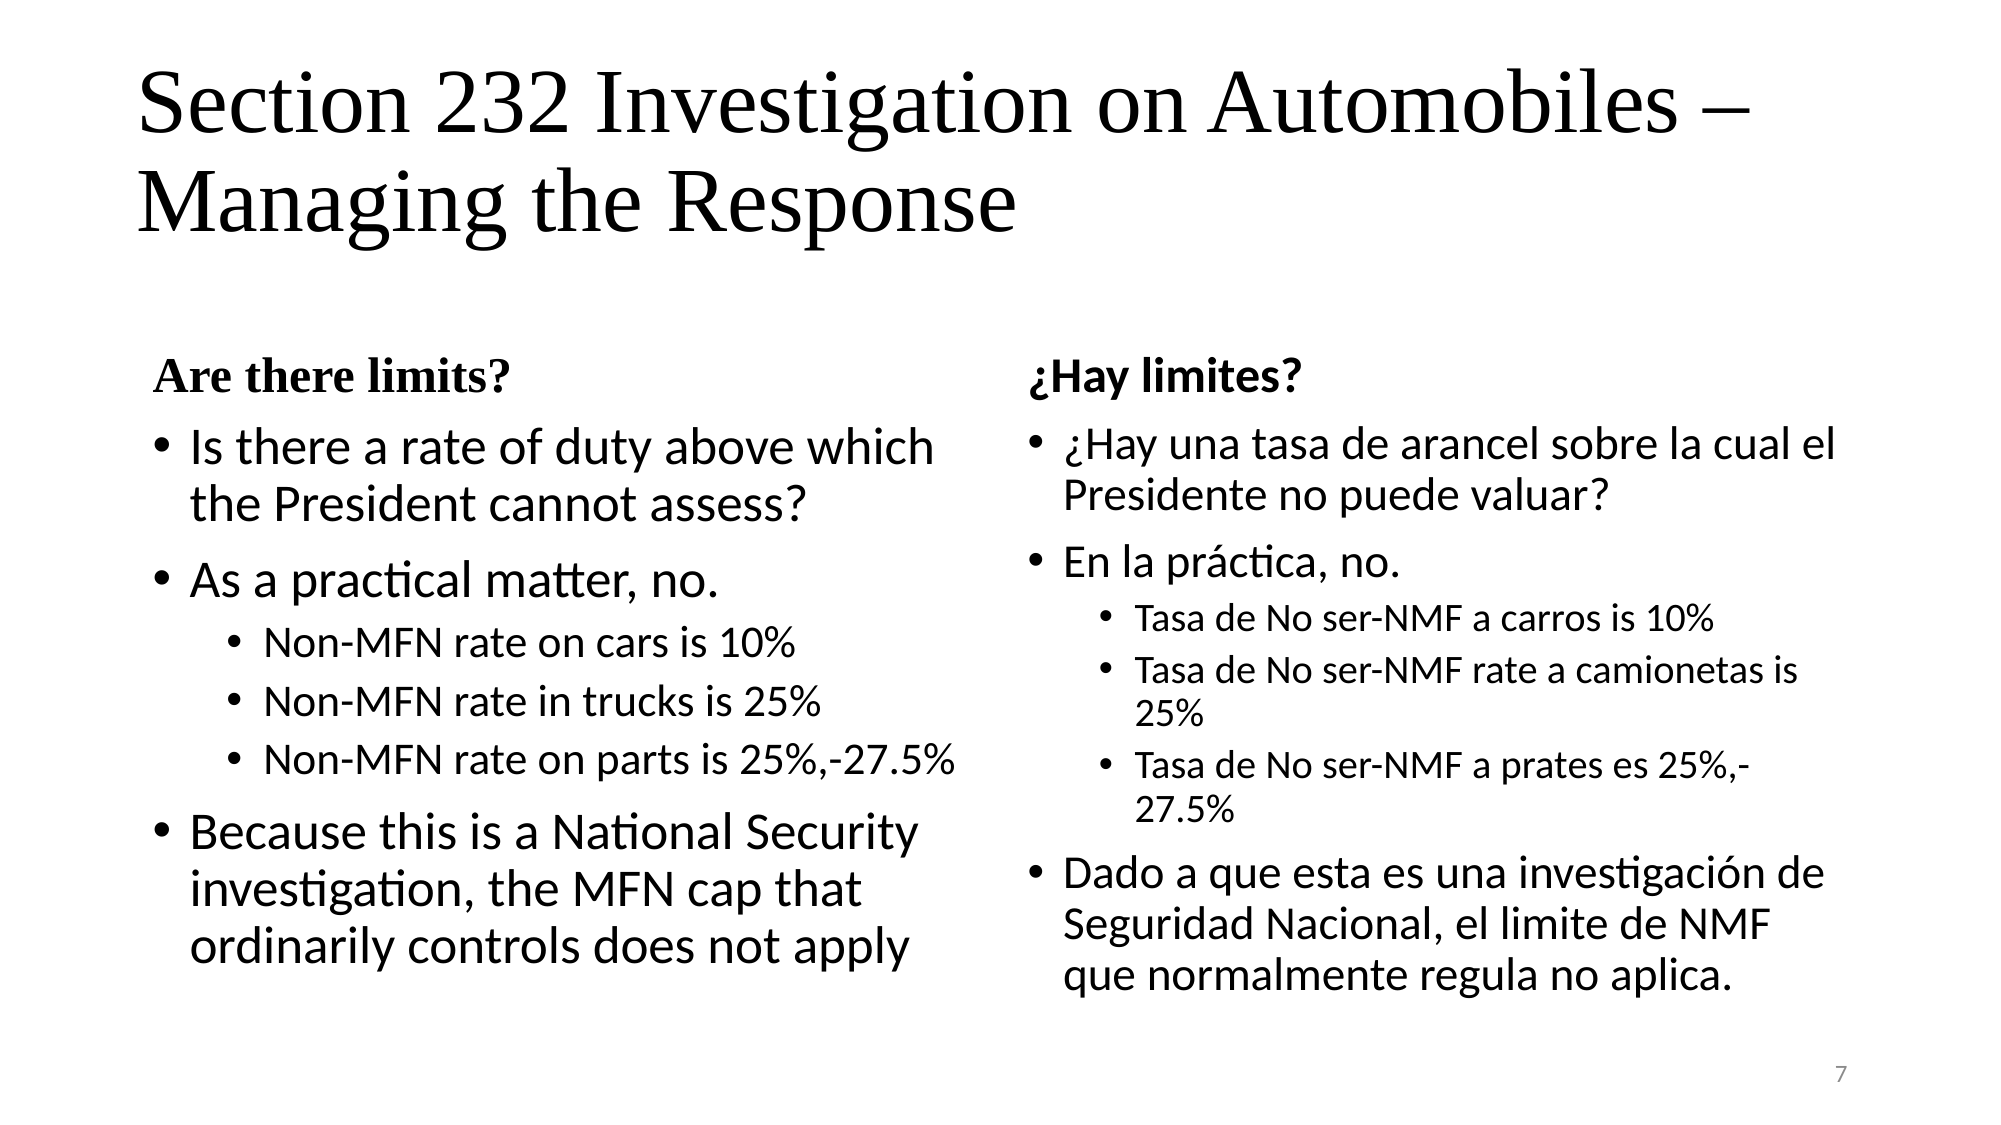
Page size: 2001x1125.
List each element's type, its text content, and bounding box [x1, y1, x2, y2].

slide_number 7 [1412, 1042, 1863, 1103]
title Section 232 Investigation on Automobiles – Managing the Response [121, 43, 1847, 261]
list Is there a rate of duty above which the President cannot assess? As a practical matter, no. Non-MFN rate on cars is 10% Non-MFN rate in trucks is 25% Non-MFN rate on parts is 25%,-27.5% Because this is a National Security investigation, the MFN cap that ordinarily controls does not apply [137, 410, 984, 1016]
list ¿Hay una tasa de arancel sobre la cual el Presidente no puede valuar? En la práctica, no. Tasa de No ser-NMF a carros is 10% Tasa de No ser-NMF rate a camionetas is 25% Tasa de No ser-NMF a prates es 25%,-27.5% Dado a que esta es una investigación de Seguridad Nacional, el limite de NMF que normalmente regula no aplica. [1012, 410, 1863, 1016]
list Are there limits? [137, 275, 984, 410]
list ¿Hay limites? [1012, 275, 1863, 410]
